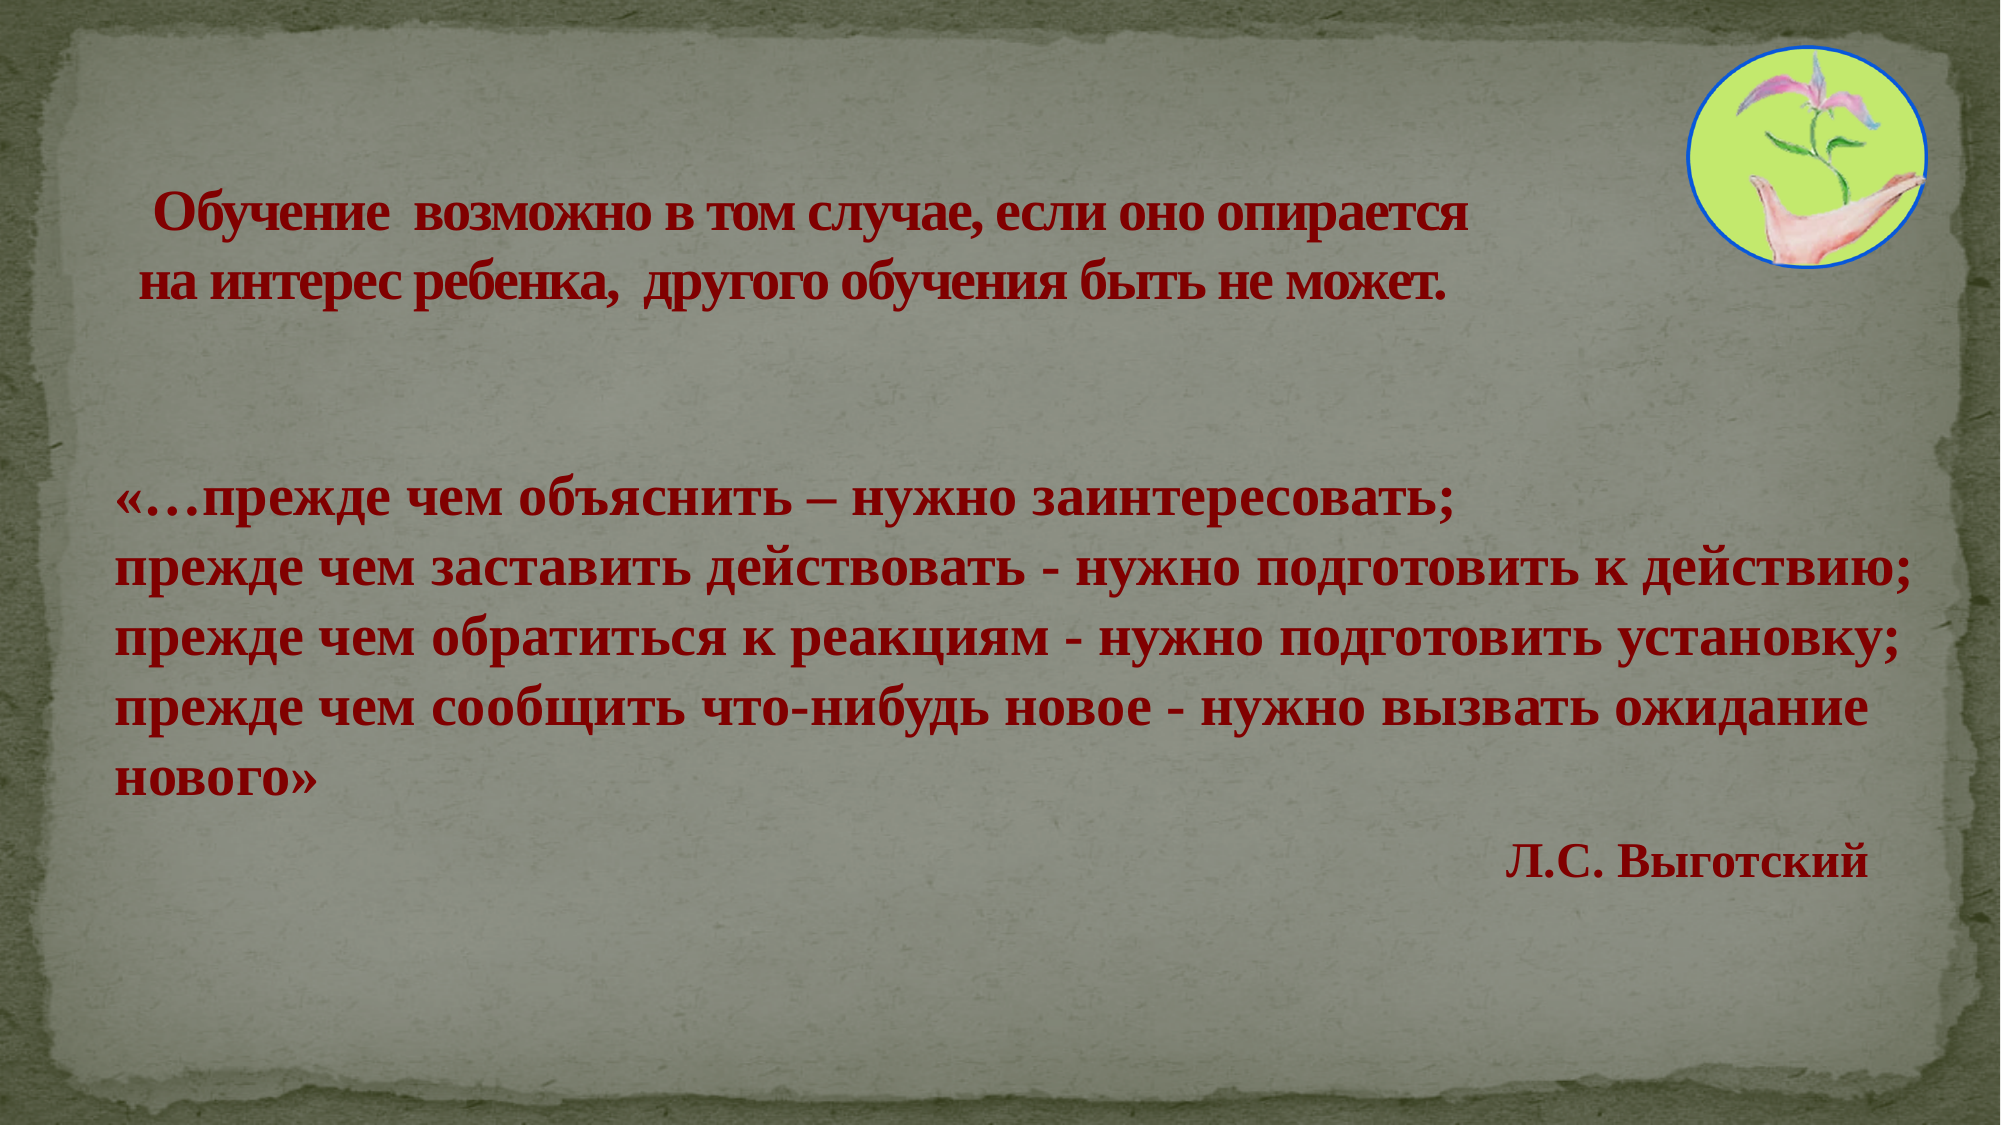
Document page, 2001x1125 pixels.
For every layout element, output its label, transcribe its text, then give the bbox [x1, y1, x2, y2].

picture [1686, 45, 1928, 269]
list «…прежде чем объяснить – нужно заинтересовать; прежде чем заставить действовать - нужно подготовить к действию; прежде чем обратиться к реакциям - нужно подготовить установку; прежде чем сообщить что-нибудь новое - нужно вызвать ожидание нового» Л.С. Выготский [99, 310, 1943, 1064]
title Обучение возможно в том случае, если оно опирается на интерес ребенка, другого обучения быть не может. [123, 33, 1924, 320]
